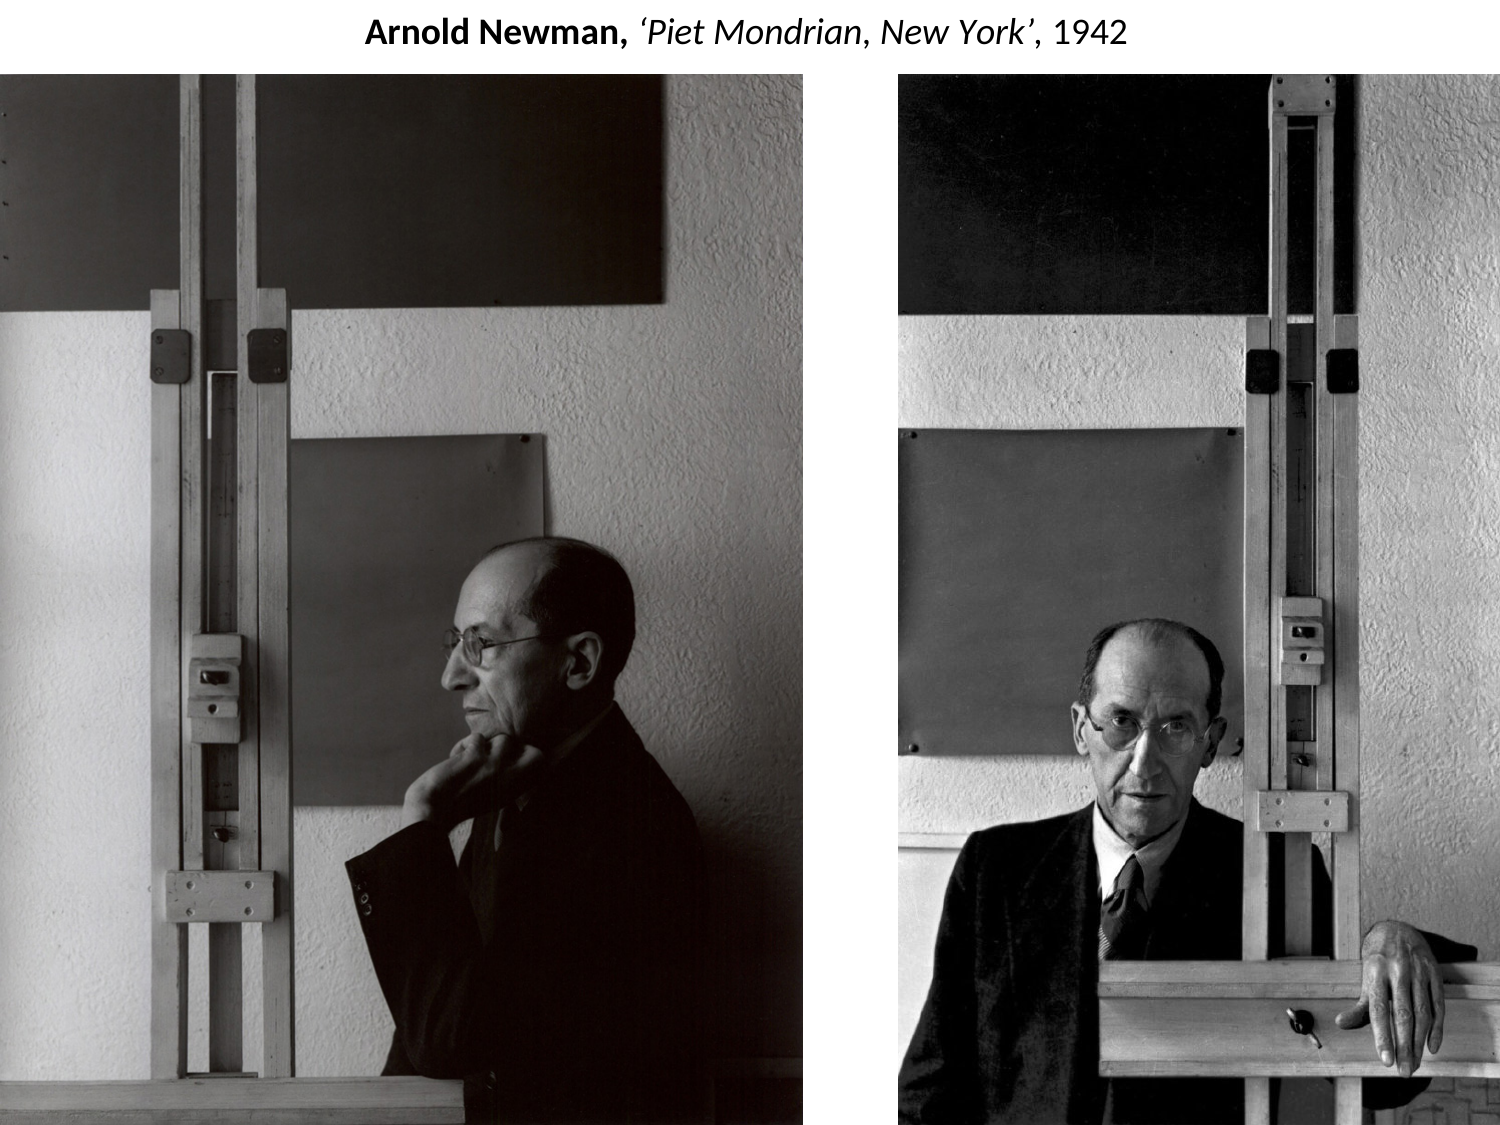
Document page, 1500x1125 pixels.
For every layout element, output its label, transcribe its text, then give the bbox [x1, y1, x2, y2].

picture [0, 74, 803, 1125]
picture [898, 74, 1500, 1125]
text_box Arnold Newman, ‘Piet Mondrian, New York’, 1942 [349, 0, 1250, 60]
